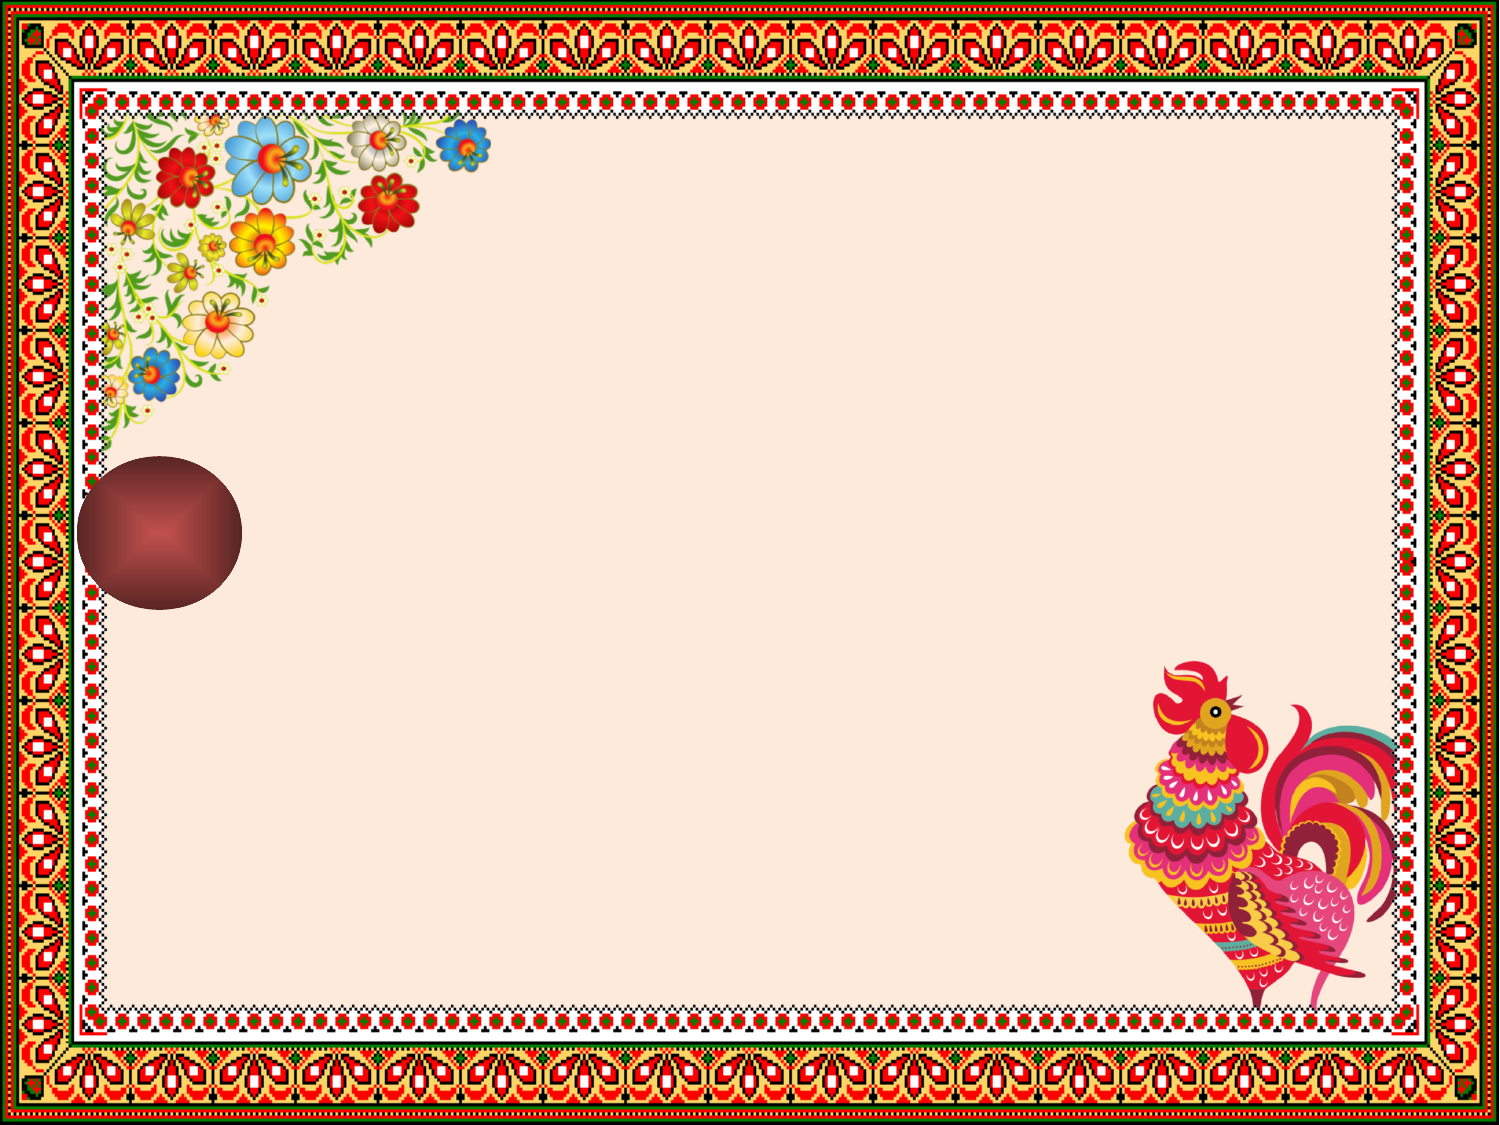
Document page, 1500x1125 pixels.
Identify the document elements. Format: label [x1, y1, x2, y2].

picture [0, 0, 1499, 1125]
text_box [76, 456, 243, 610]
